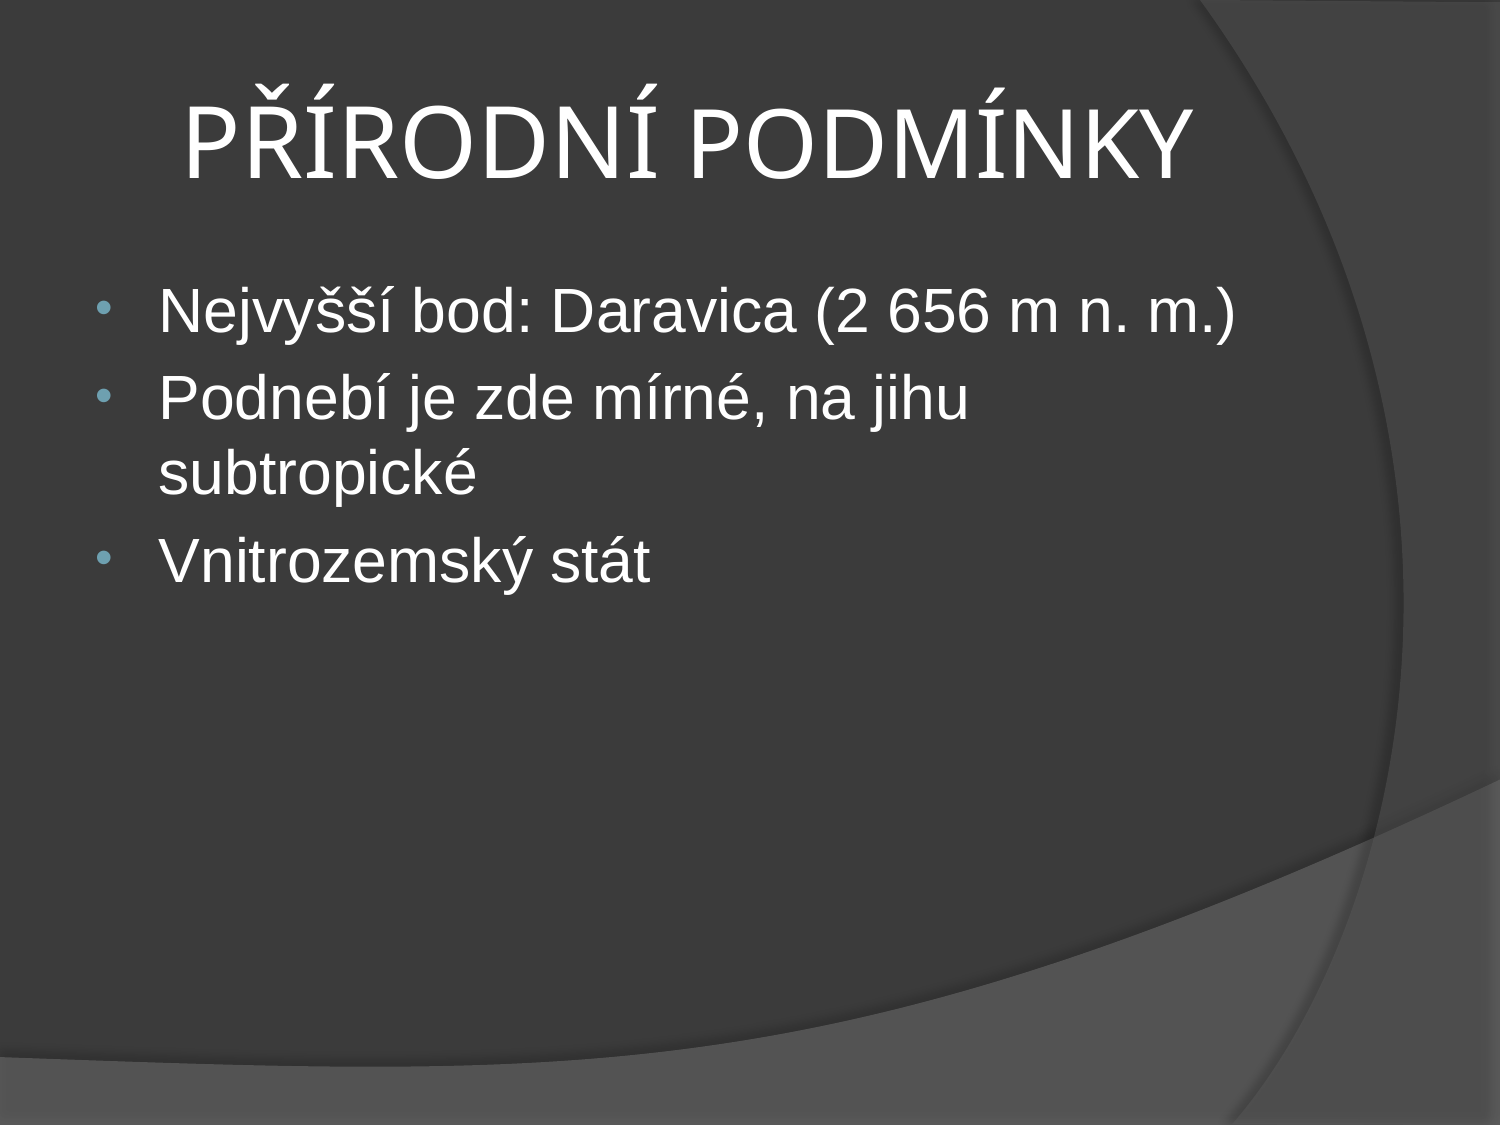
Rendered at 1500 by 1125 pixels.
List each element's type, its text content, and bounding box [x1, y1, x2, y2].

list Nejvyšší bod: Daravica (2 656 m n. m.) Podnebí je zde mírné, na jihu subtropické Vnitrozemský stát [75, 262, 1300, 1005]
title PŘÍRODNÍ PODMÍNKY [75, 45, 1300, 233]
